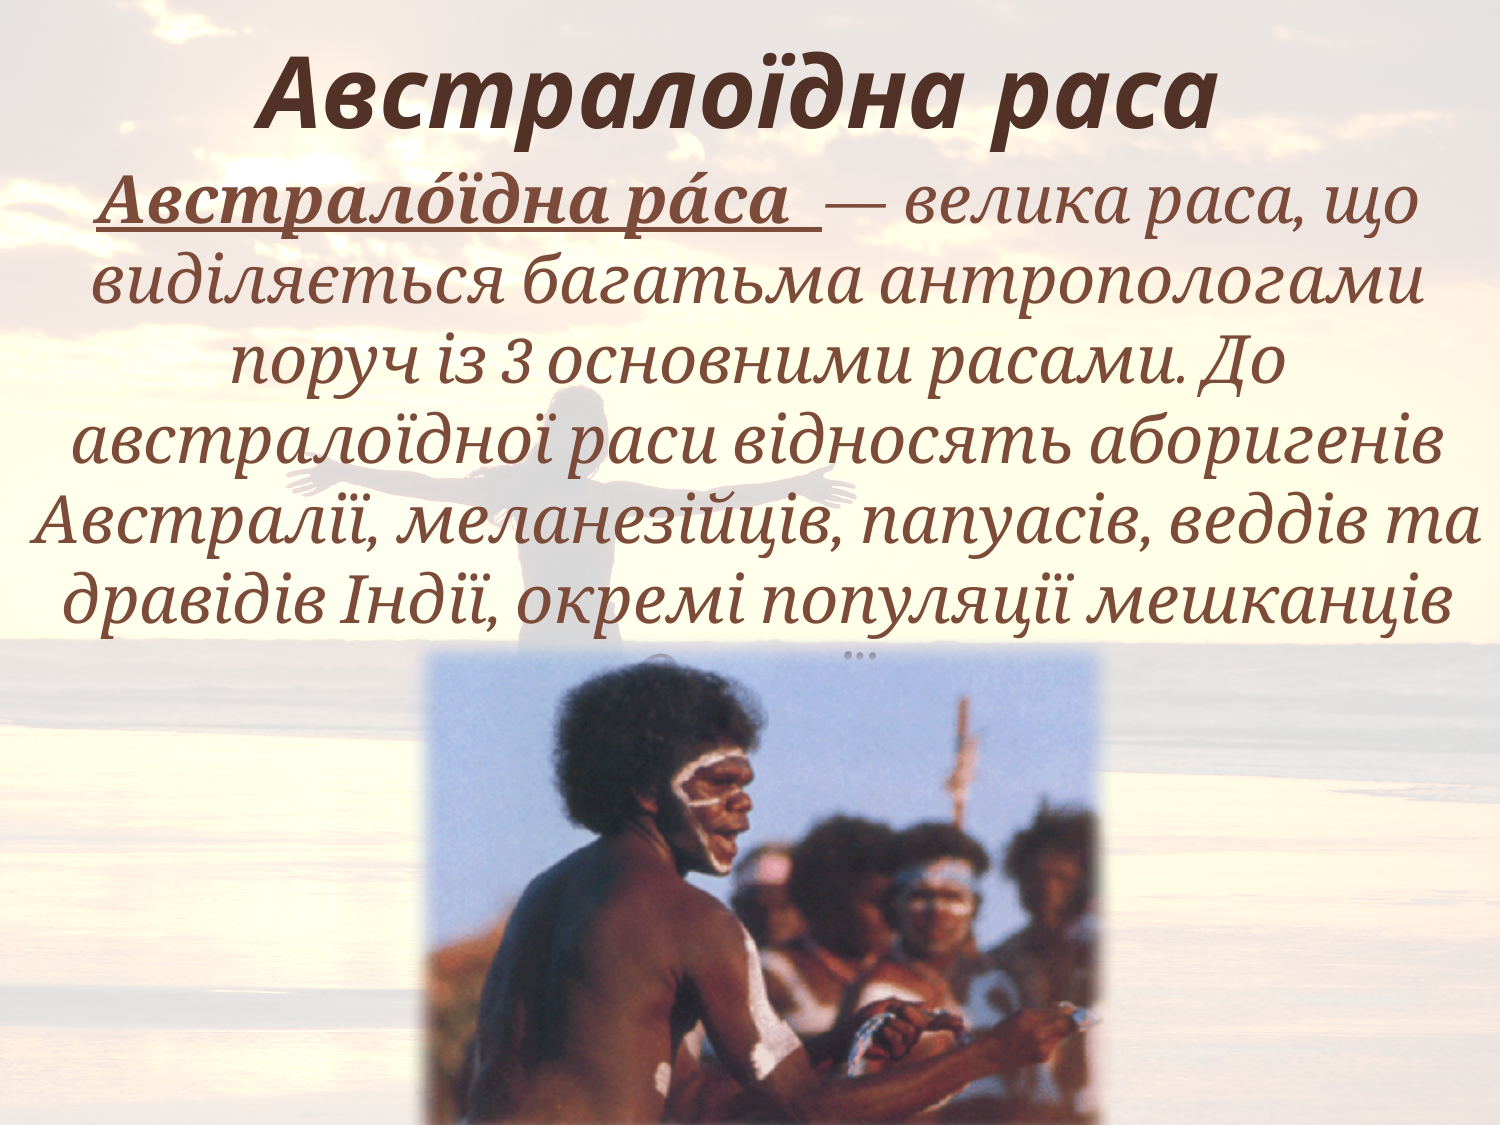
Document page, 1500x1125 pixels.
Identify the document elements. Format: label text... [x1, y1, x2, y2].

picture [407, 633, 1117, 1125]
title Австралоїдна раса [64, 0, 1415, 149]
list Австрало́їдна ра́са — велика раса, що виділяється багатьма антропологами поруч із 3 основними расами. До австралоїдної раси відносять аборигенів Австралії, меланезійців, папуасів, веддів та дравідів Індії, окремі популяції мешканців Океанії. [17, 149, 1500, 892]
